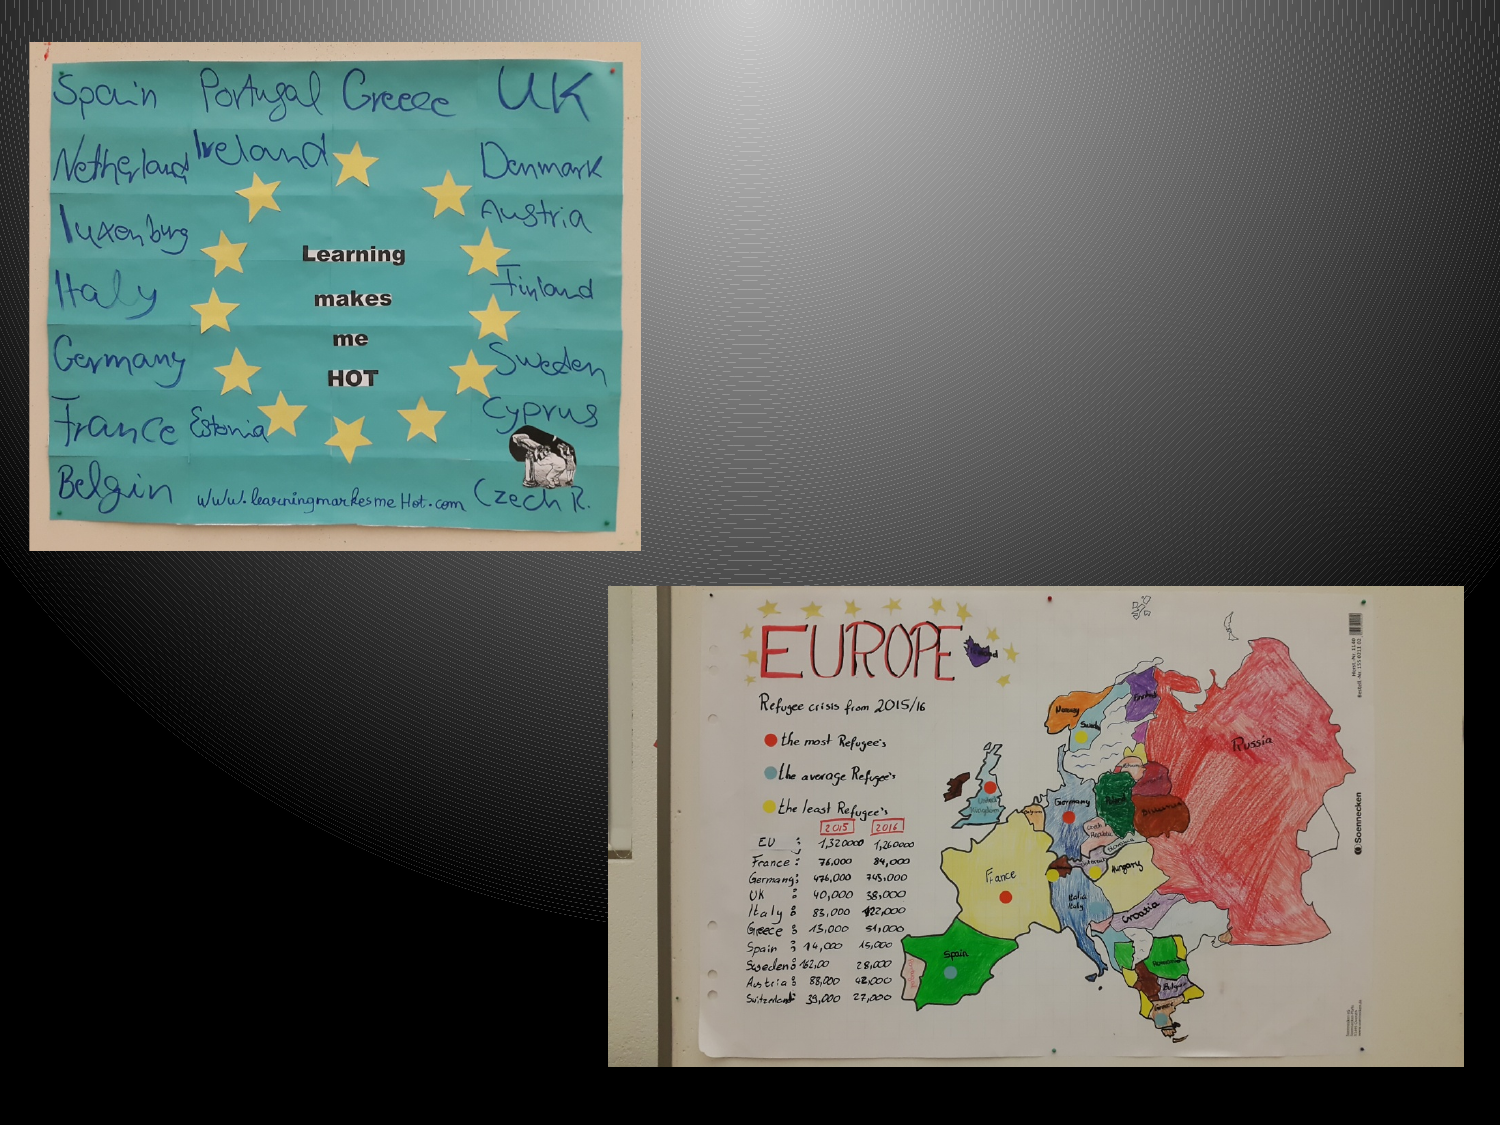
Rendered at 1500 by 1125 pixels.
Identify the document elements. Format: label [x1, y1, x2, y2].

list [29, 42, 642, 551]
picture [607, 585, 1464, 1068]
